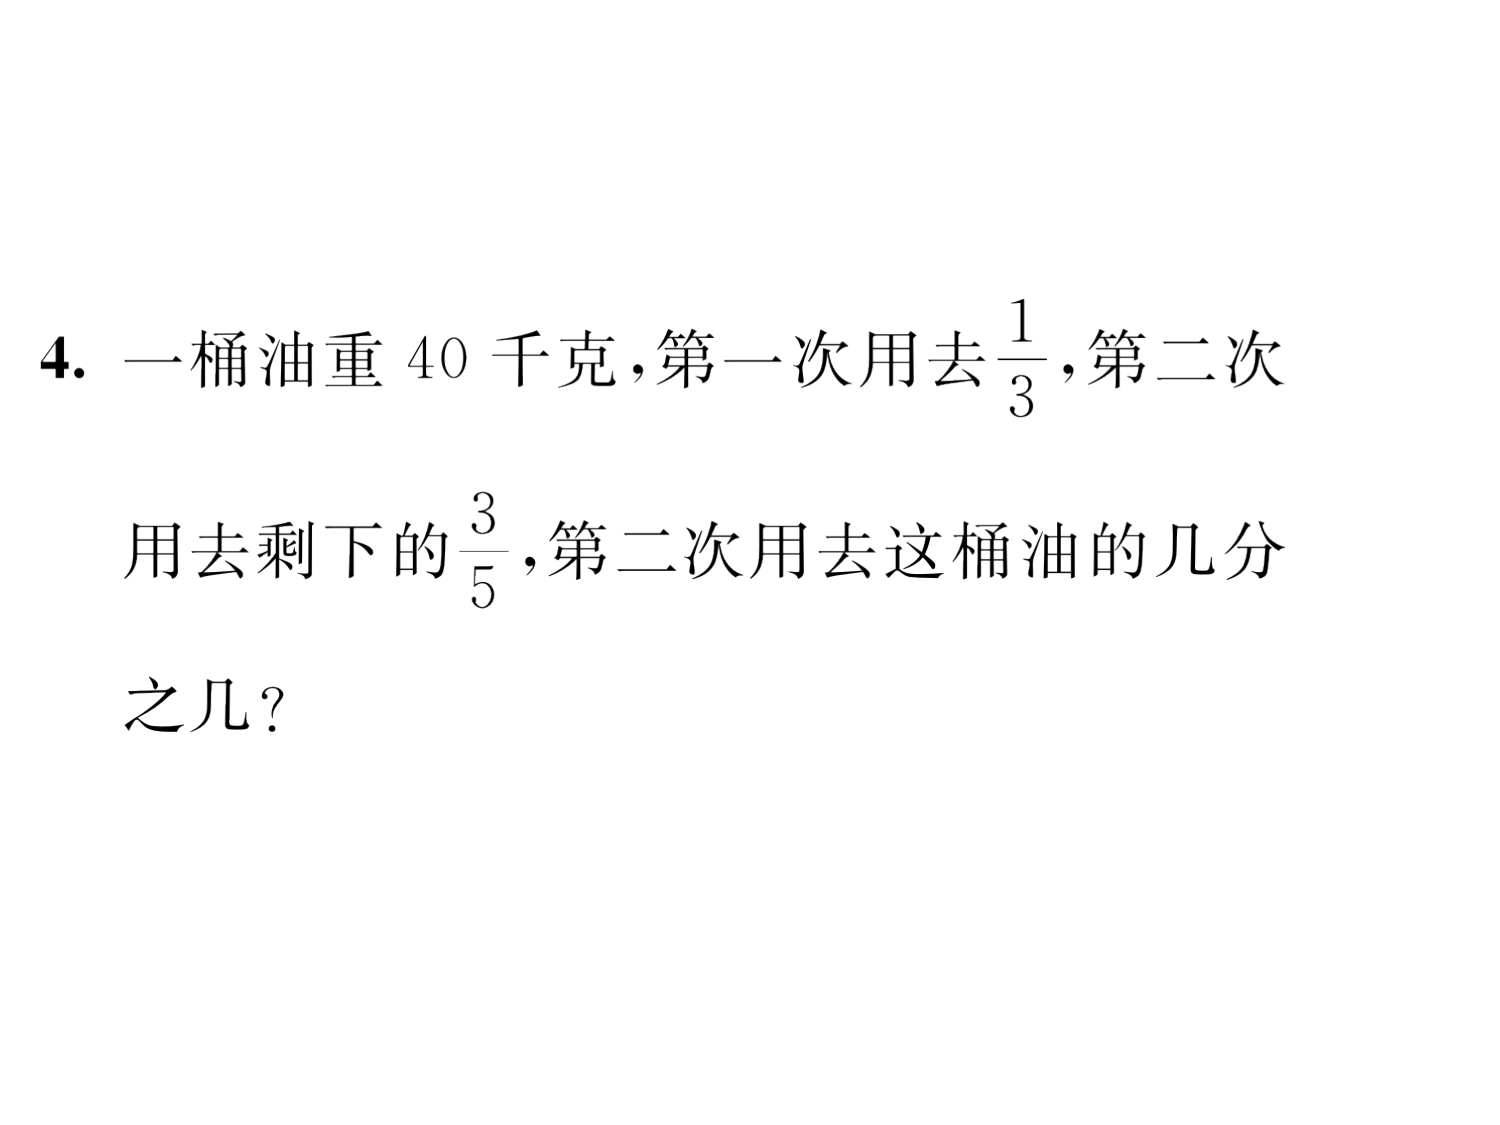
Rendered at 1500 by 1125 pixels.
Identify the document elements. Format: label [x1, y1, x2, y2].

picture [35, 177, 1437, 1122]
